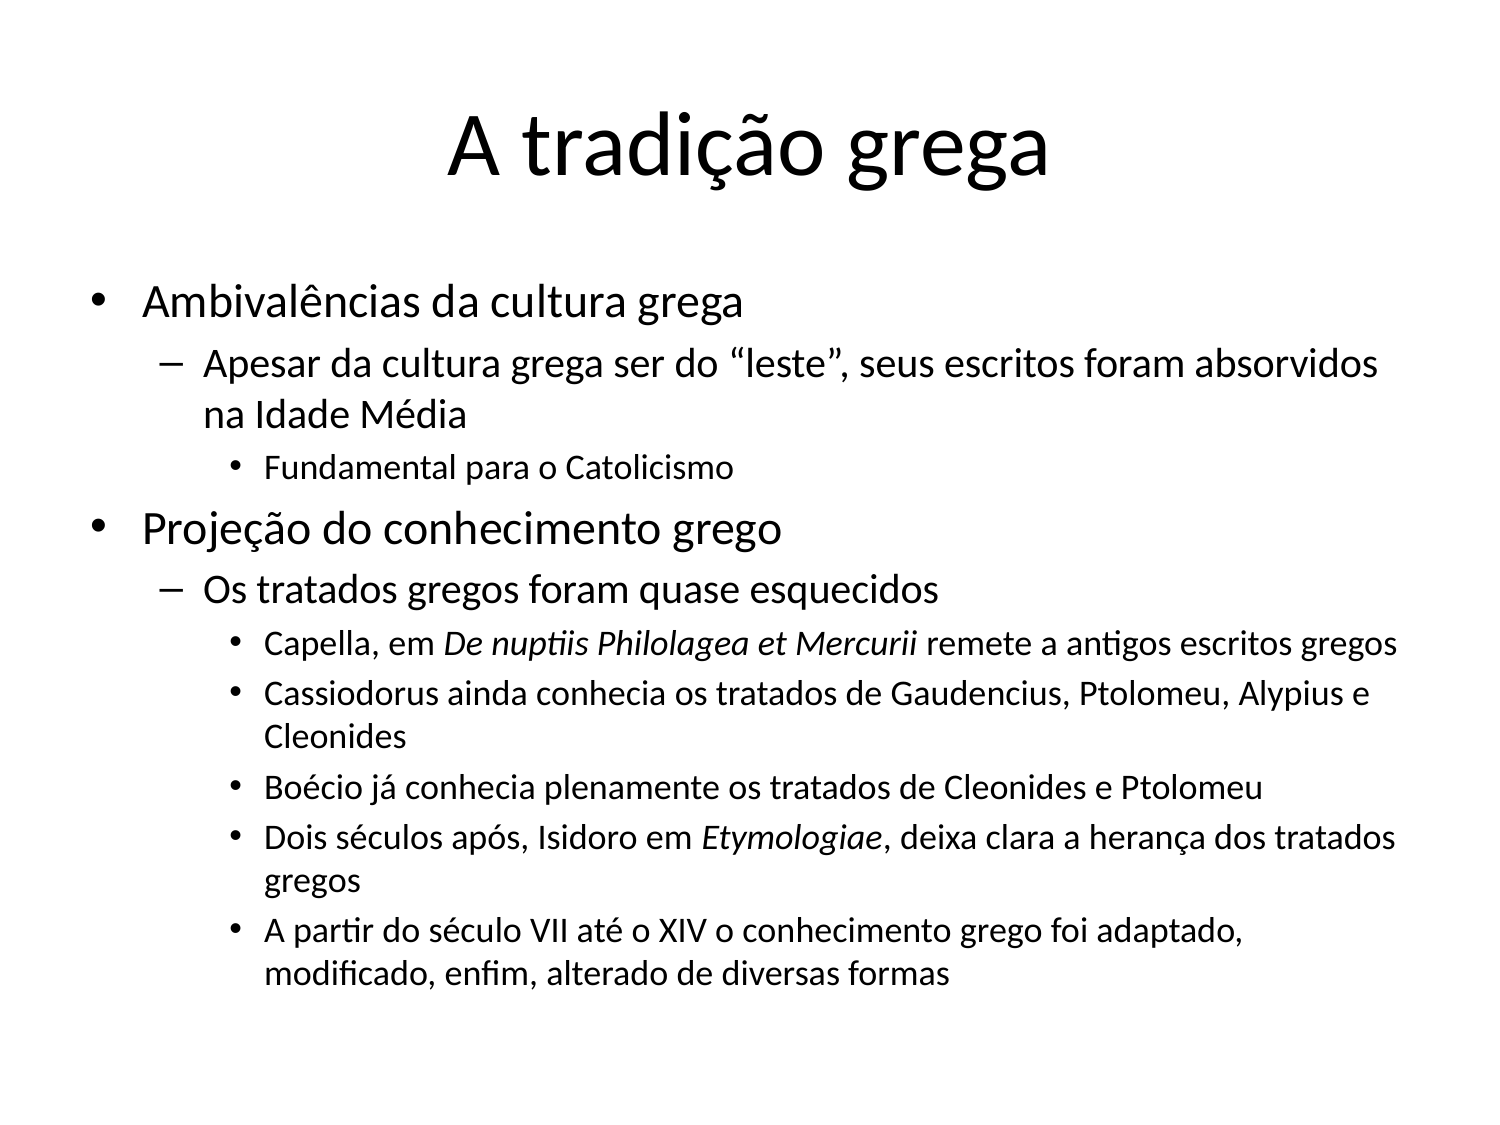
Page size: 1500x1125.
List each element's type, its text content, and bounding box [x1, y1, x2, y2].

title A tradição grega [75, 45, 1425, 233]
list Ambivalências da cultura grega Apesar da cultura grega ser do “leste”, seus escritos foram absorvidos na Idade Média Fundamental para o Catolicismo Projeção do conhecimento grego Os tratados gregos foram quase esquecidos Capella, em De nuptiis Philolagea et Mercurii remete a antigos escritos gregos Cassiodorus ainda conhecia os tratados de Gaudencius, Ptolomeu, Alypius e Cleonides Boécio já conhecia plenamente os tratados de Cleonides e Ptolomeu Dois séculos após, Isidoro em Etymologiae, deixa clara a herança dos tratados gregos A partir do século VII até o XIV o conhecimento grego foi adaptado, modificado, enfim, alterado de diversas formas [75, 262, 1425, 1005]
